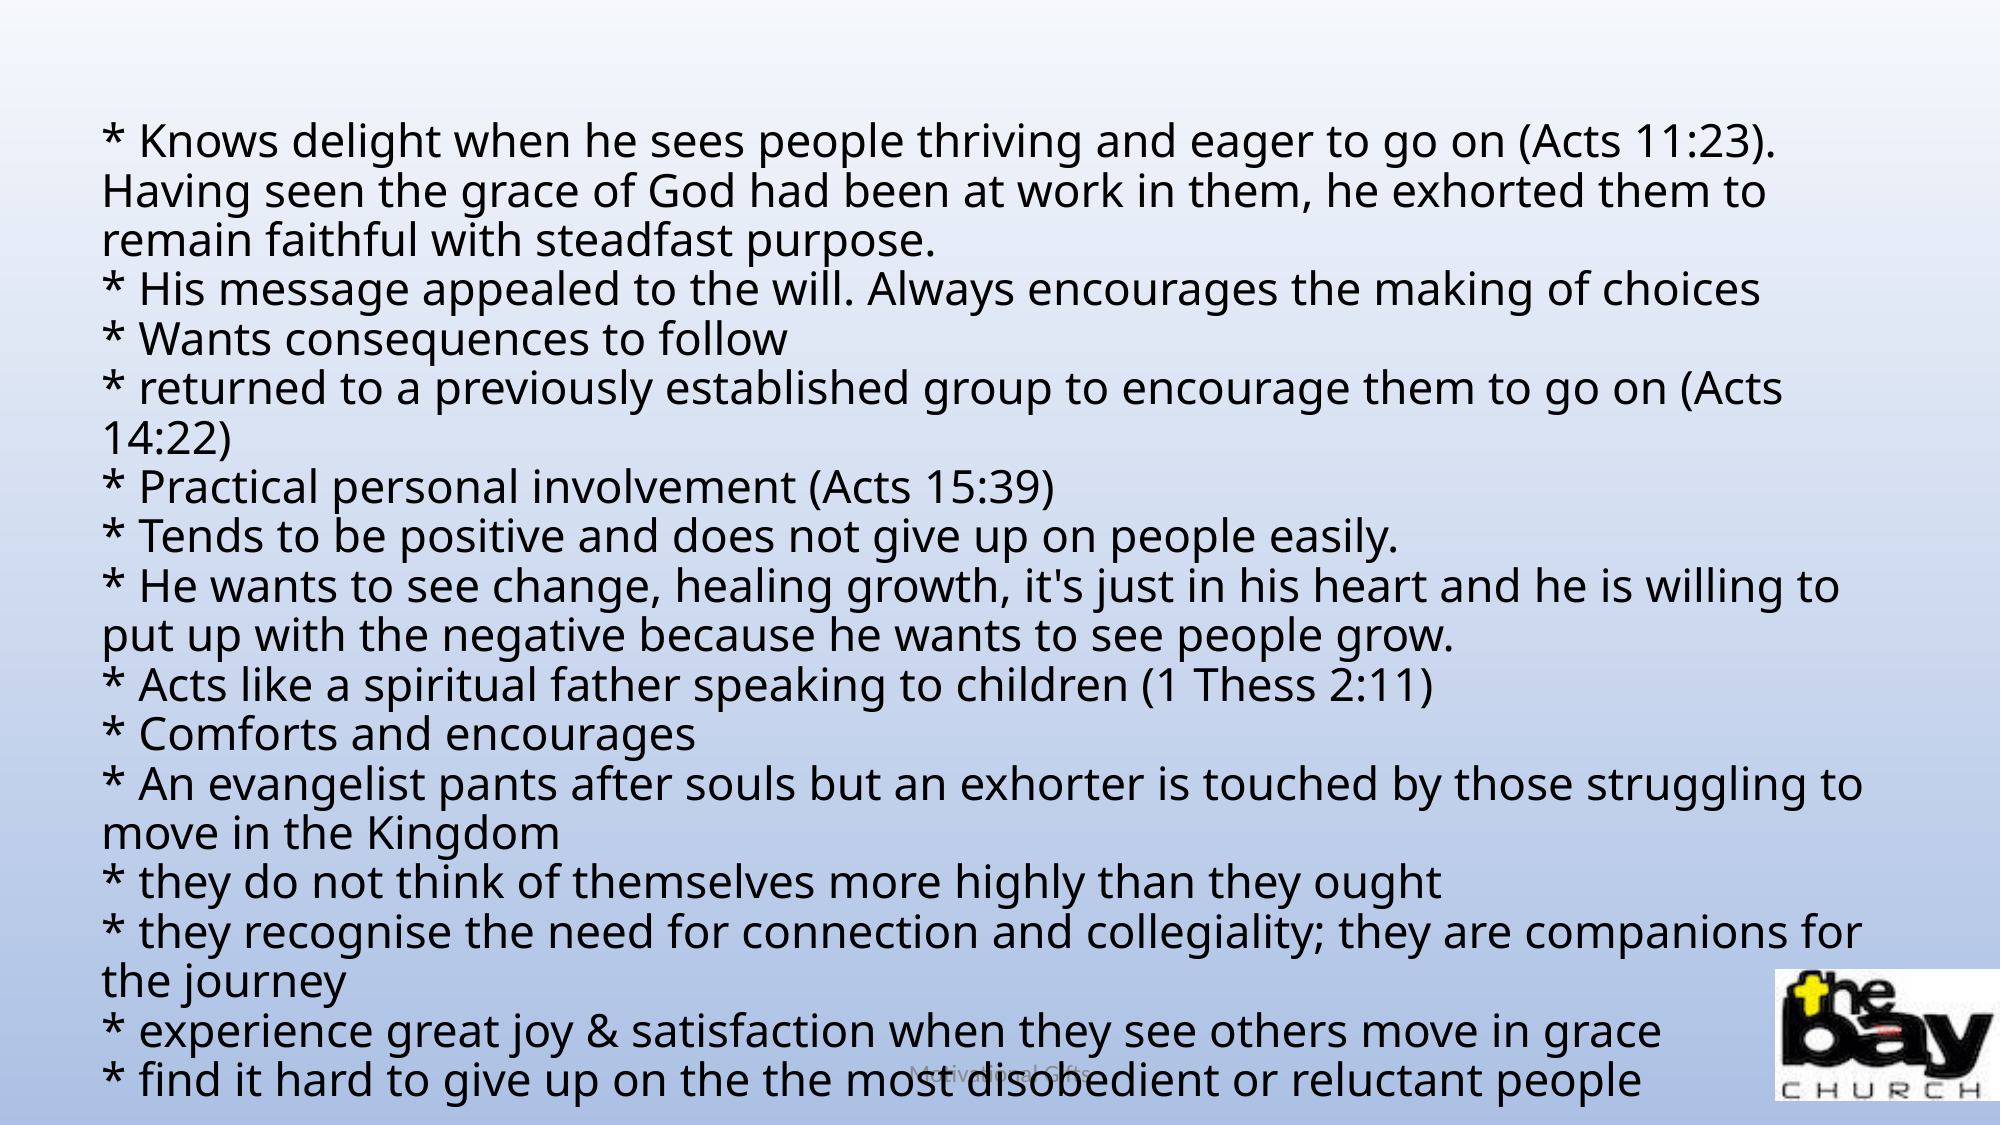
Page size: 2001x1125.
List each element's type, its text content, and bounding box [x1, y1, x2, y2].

footer Motivational Gifts [662, 1042, 1338, 1103]
title * Knows delight when he sees people thriving and eager to go on (Acts 11:23). Having seen the grace of God had been at work in them, he exhorted them to remain faithful with steadfast purpose. * His message appealed to the will. Always encourages the making of choices * Wants consequences to follow * returned to a previously established group to encourage them to go on (Acts 14:22) * Practical personal involvement (Acts 15:39) * Tends to be positive and does not give up on people easily. * He wants to see change, healing growth, it's just in his heart and he is willing to put up with the negative because he wants to see people grow. * Acts like a spiritual father speaking to children (1 Thess 2:11) * Comforts and encourages * An evangelist pants after souls but an exhorter is touched by those struggling to move in the Kingdom * they do not think of themselves more highly than they ought * they recognise the need for connection and collegiality; they are companions for the journey * experience great joy & satisfaction when they see others move in grace * find it hard to give up on the the most disobedient or reluctant people [86, 110, 1914, 1012]
picture [1774, 969, 2000, 1101]
